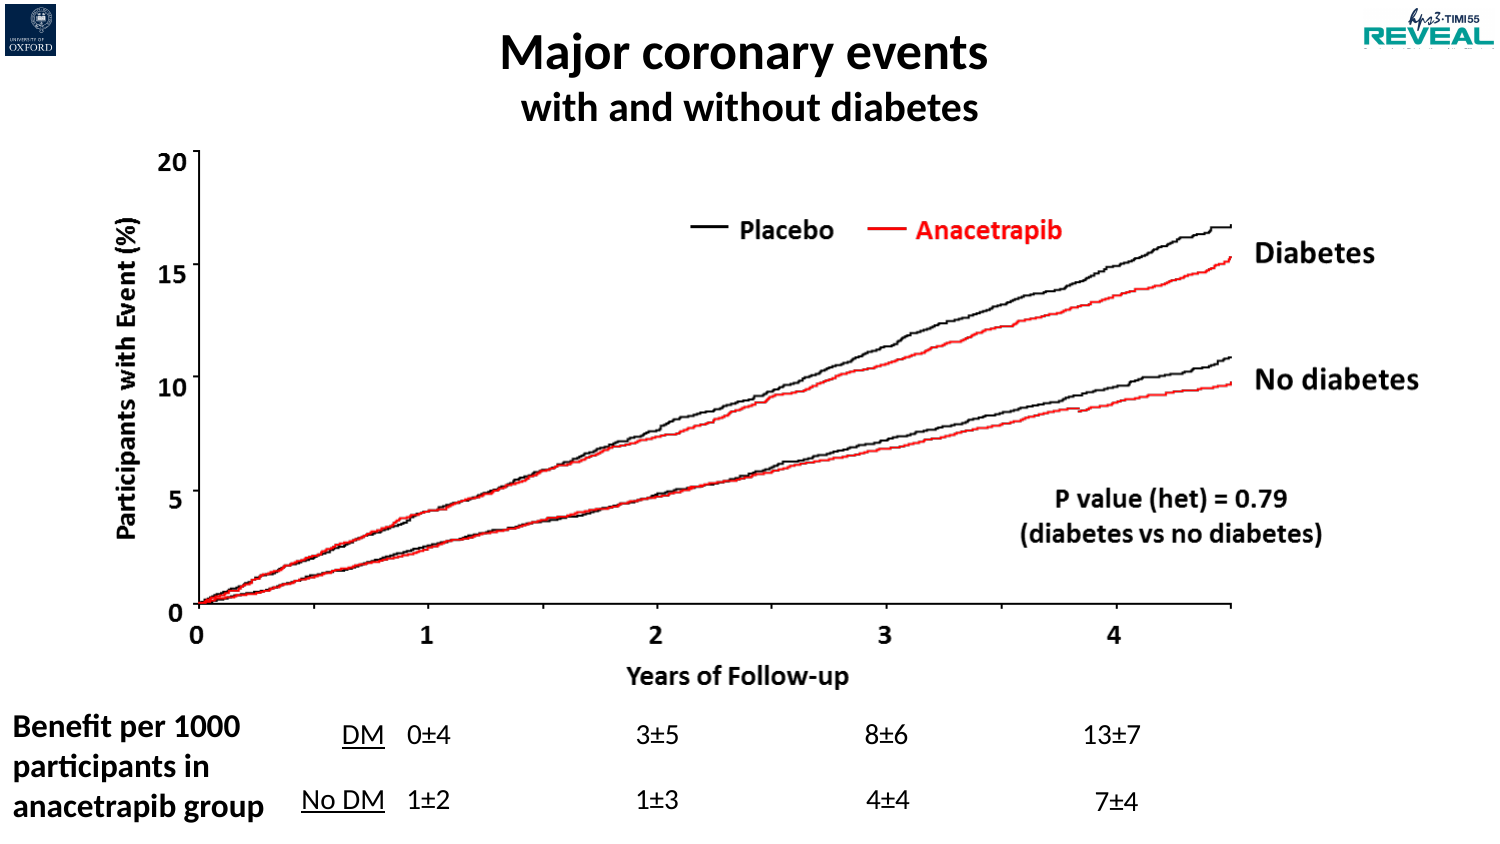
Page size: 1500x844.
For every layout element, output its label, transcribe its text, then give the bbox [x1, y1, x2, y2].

text_box 8±6 [864, 718, 909, 751]
text_box 0±4 [407, 718, 452, 751]
text_box 1±2 [406, 779, 471, 815]
text_box 7±4 [1094, 782, 1143, 818]
text_box 4±4 [865, 779, 934, 815]
text_box 1±3 [635, 779, 706, 815]
title Major coronary events with and without diabetes [75, 9, 1425, 151]
text_box 13±7 [1082, 718, 1150, 751]
picture [99, 134, 1440, 710]
text_box DM [341, 718, 385, 751]
picture [4, 4, 57, 56]
text_box 3±5 [635, 718, 680, 751]
picture [1363, 7, 1495, 49]
text_box Benefit per 1000 participants in anacetrapib group [12, 704, 324, 824]
text_box No DM [324, 779, 386, 815]
